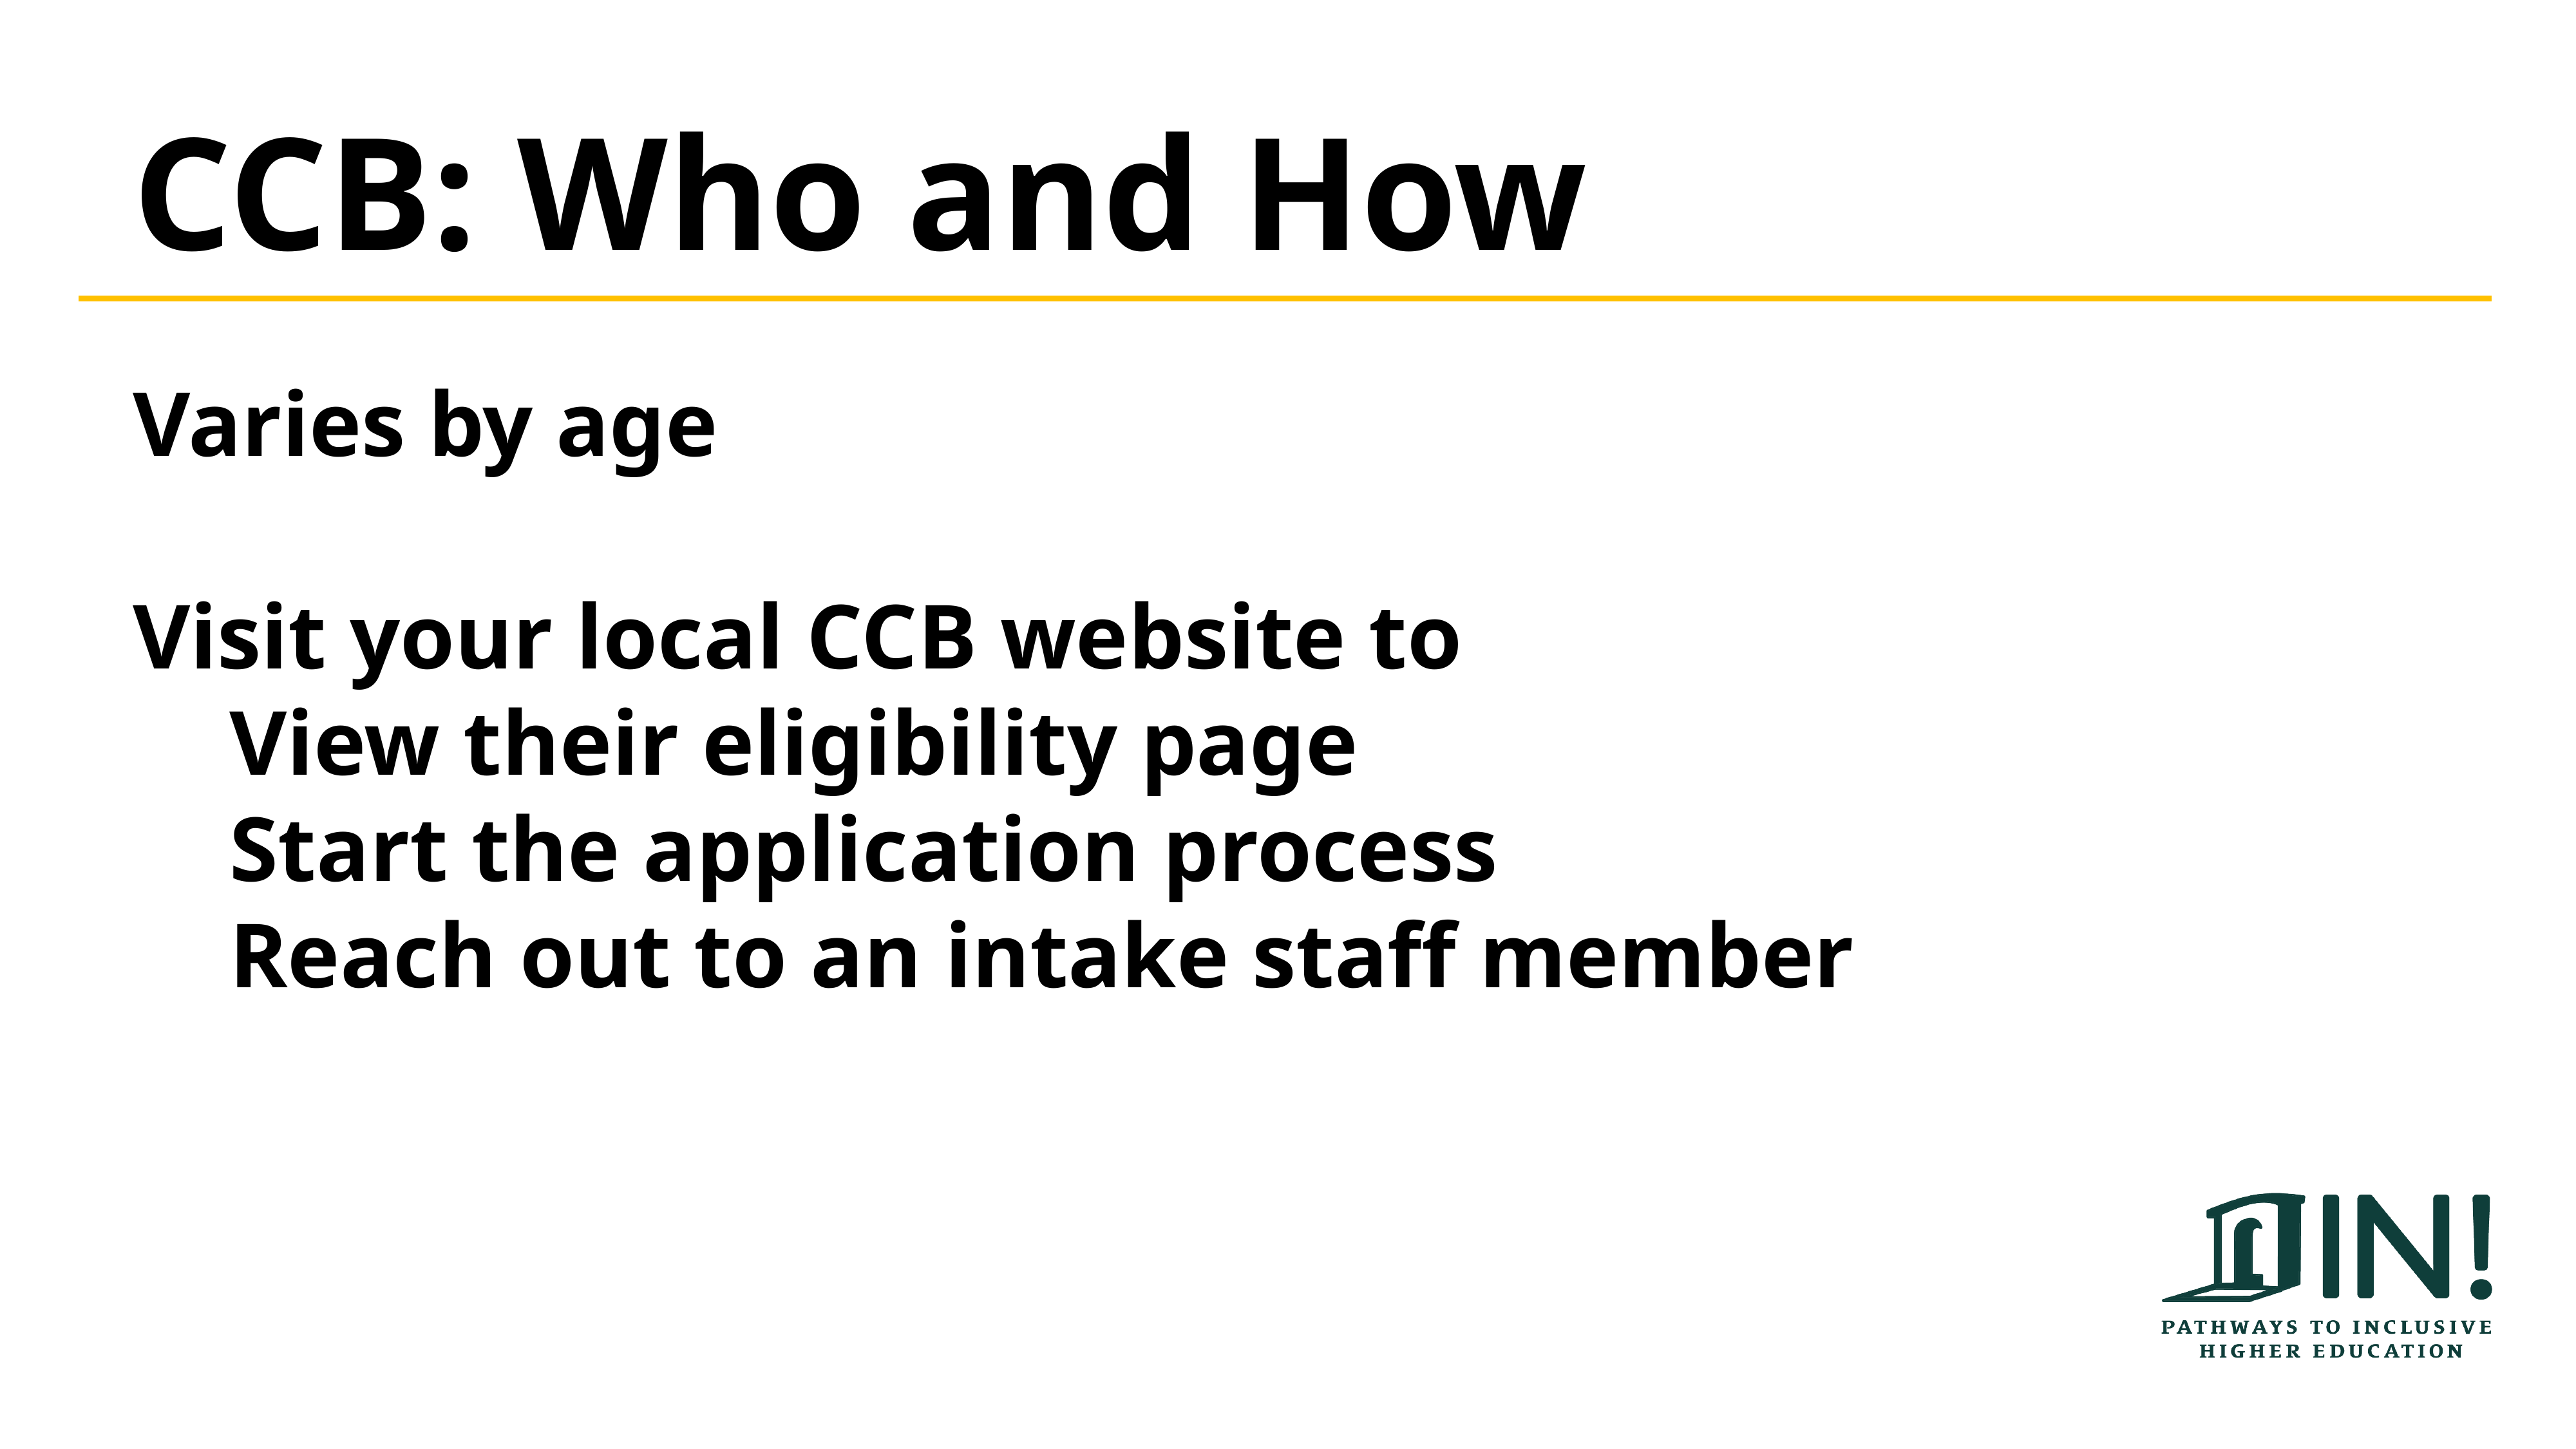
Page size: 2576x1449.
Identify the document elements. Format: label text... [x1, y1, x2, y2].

title CCB: Who and How [127, 91, 2449, 286]
picture [2161, 1193, 2492, 1359]
subtitle Varies by age Visit your local CCB website to View their eligibility page Start the application process Reach out to an intake staff member [127, 363, 2449, 467]
